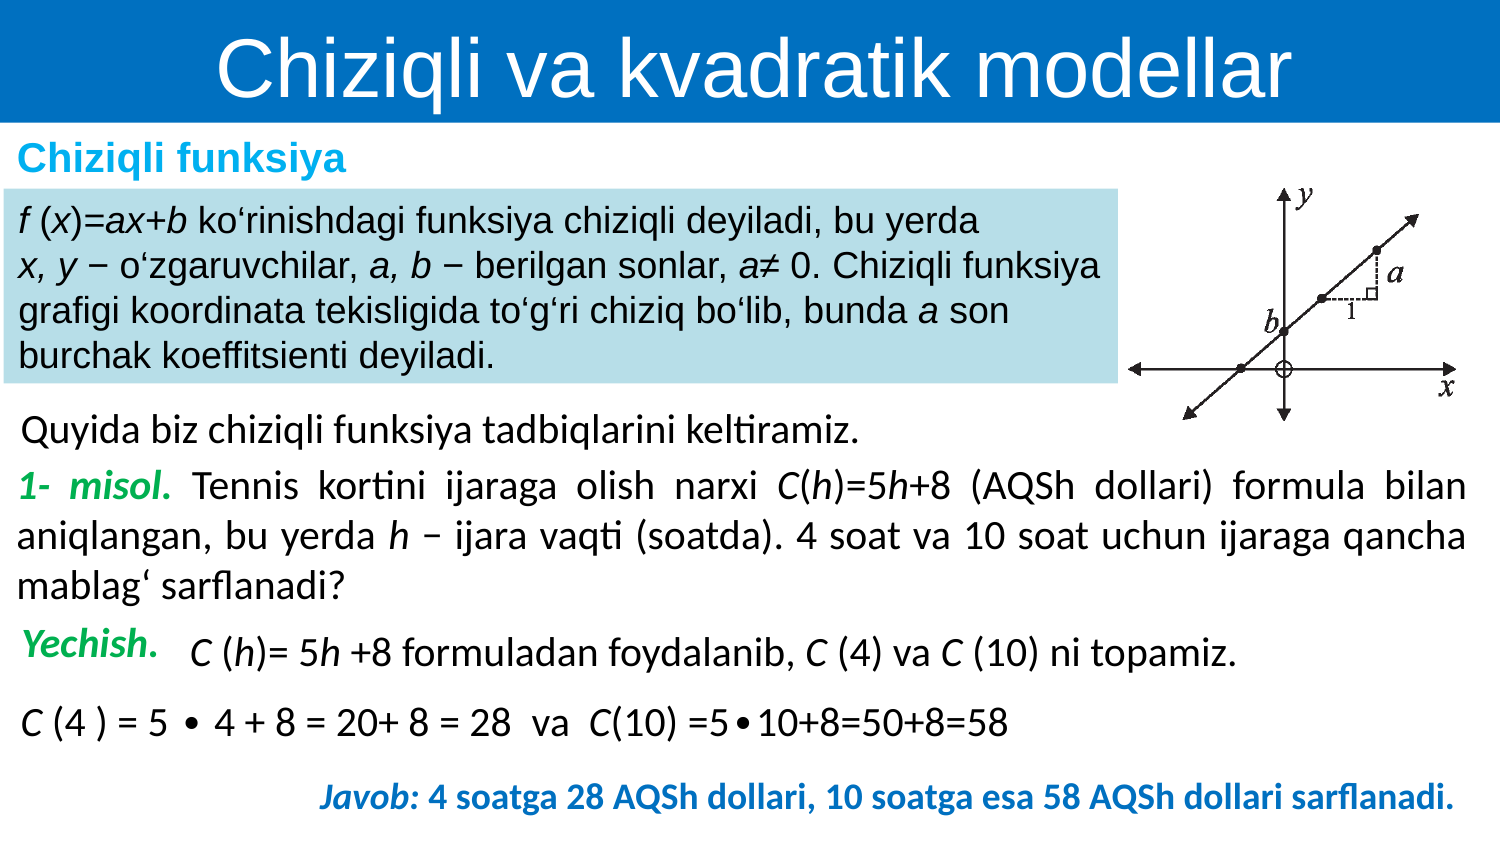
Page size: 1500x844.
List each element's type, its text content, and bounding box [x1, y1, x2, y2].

text_box Quyida biz chiziqli funksiya tadbiqlarini keltiramiz. [5, 394, 1500, 459]
text_box 1- misol. Tennis kortini ijaraga olish narxi C(h)=5h+8 (AQSh dollari) formula bilan aniqlangan, bu yerda h − ijara vaqti (soatda). 4 soat va 10 soat uchun ijaraga qancha mablag‘ sarflanadi? [1, 450, 1483, 616]
text_box Javob: 4 soatga 28 AQSh dollari, 10 soatga esa 58 AQSh dollari sarflanadi. [305, 764, 1489, 825]
text_box [0, 0, 1500, 123]
text_box Yechish. [6, 608, 175, 674]
text_box f (x)=ax+b ko‘rinishdagi funksiya chiziqli deyiladi, bu yerda x, y − o‘zgaruvchilar, a, b − berilgan sonlar, a≠ 0. Chiziqli funksiya grafigi koordinata tekisligida to‘g‘ri chiziq bo‘lib, bunda a son burchak koeffitsienti deyiladi. [3, 188, 1118, 384]
picture [1127, 187, 1457, 421]
text_box C (h)= 5h +8 formuladan foydalanib, C (4) va C (10) ni topamiz. [175, 617, 1270, 682]
text_box Chiziqli funksiya [2, 123, 373, 188]
text_box C (4 ) = 5 ∙ 4 + 8 = 20+ 8 = 28 va C(10) =5∙10+8=50+8=58 [5, 687, 1447, 753]
text_box Chiziqli va kvadratik modellar [5, 9, 1500, 114]
